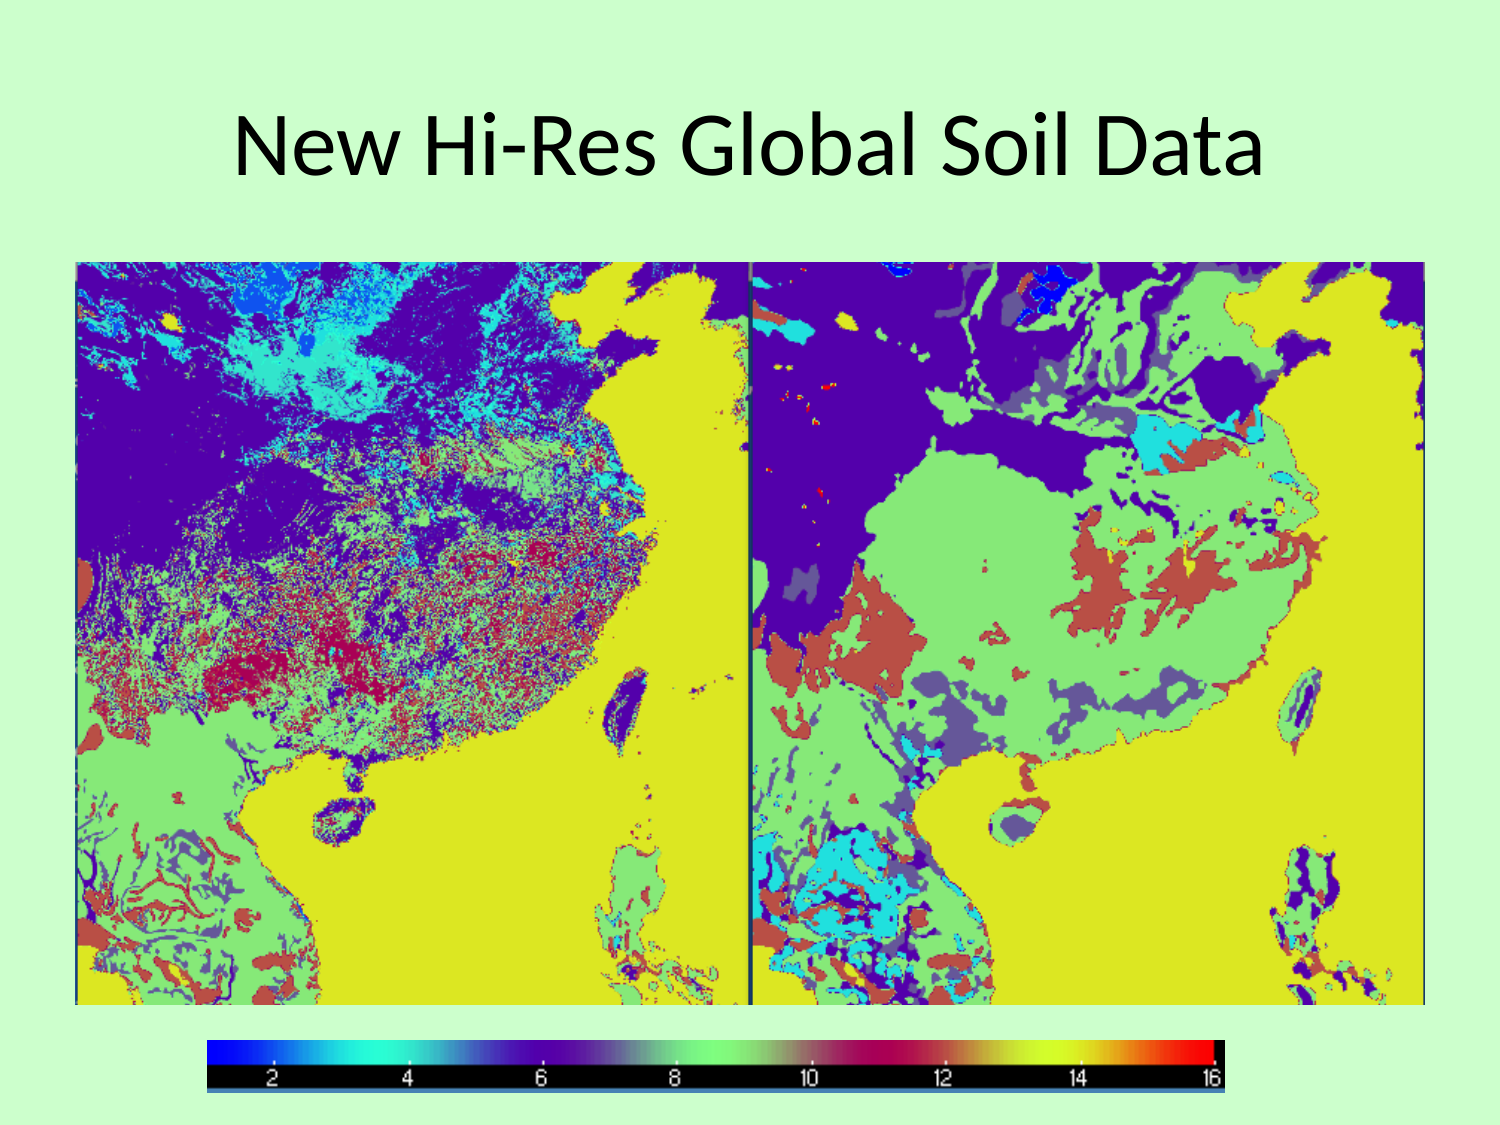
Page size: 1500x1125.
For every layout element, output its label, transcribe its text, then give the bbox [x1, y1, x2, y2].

picture [207, 1040, 1225, 1093]
title New Hi-Res Global Soil Data [75, 45, 1425, 233]
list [74, 262, 1426, 1006]
